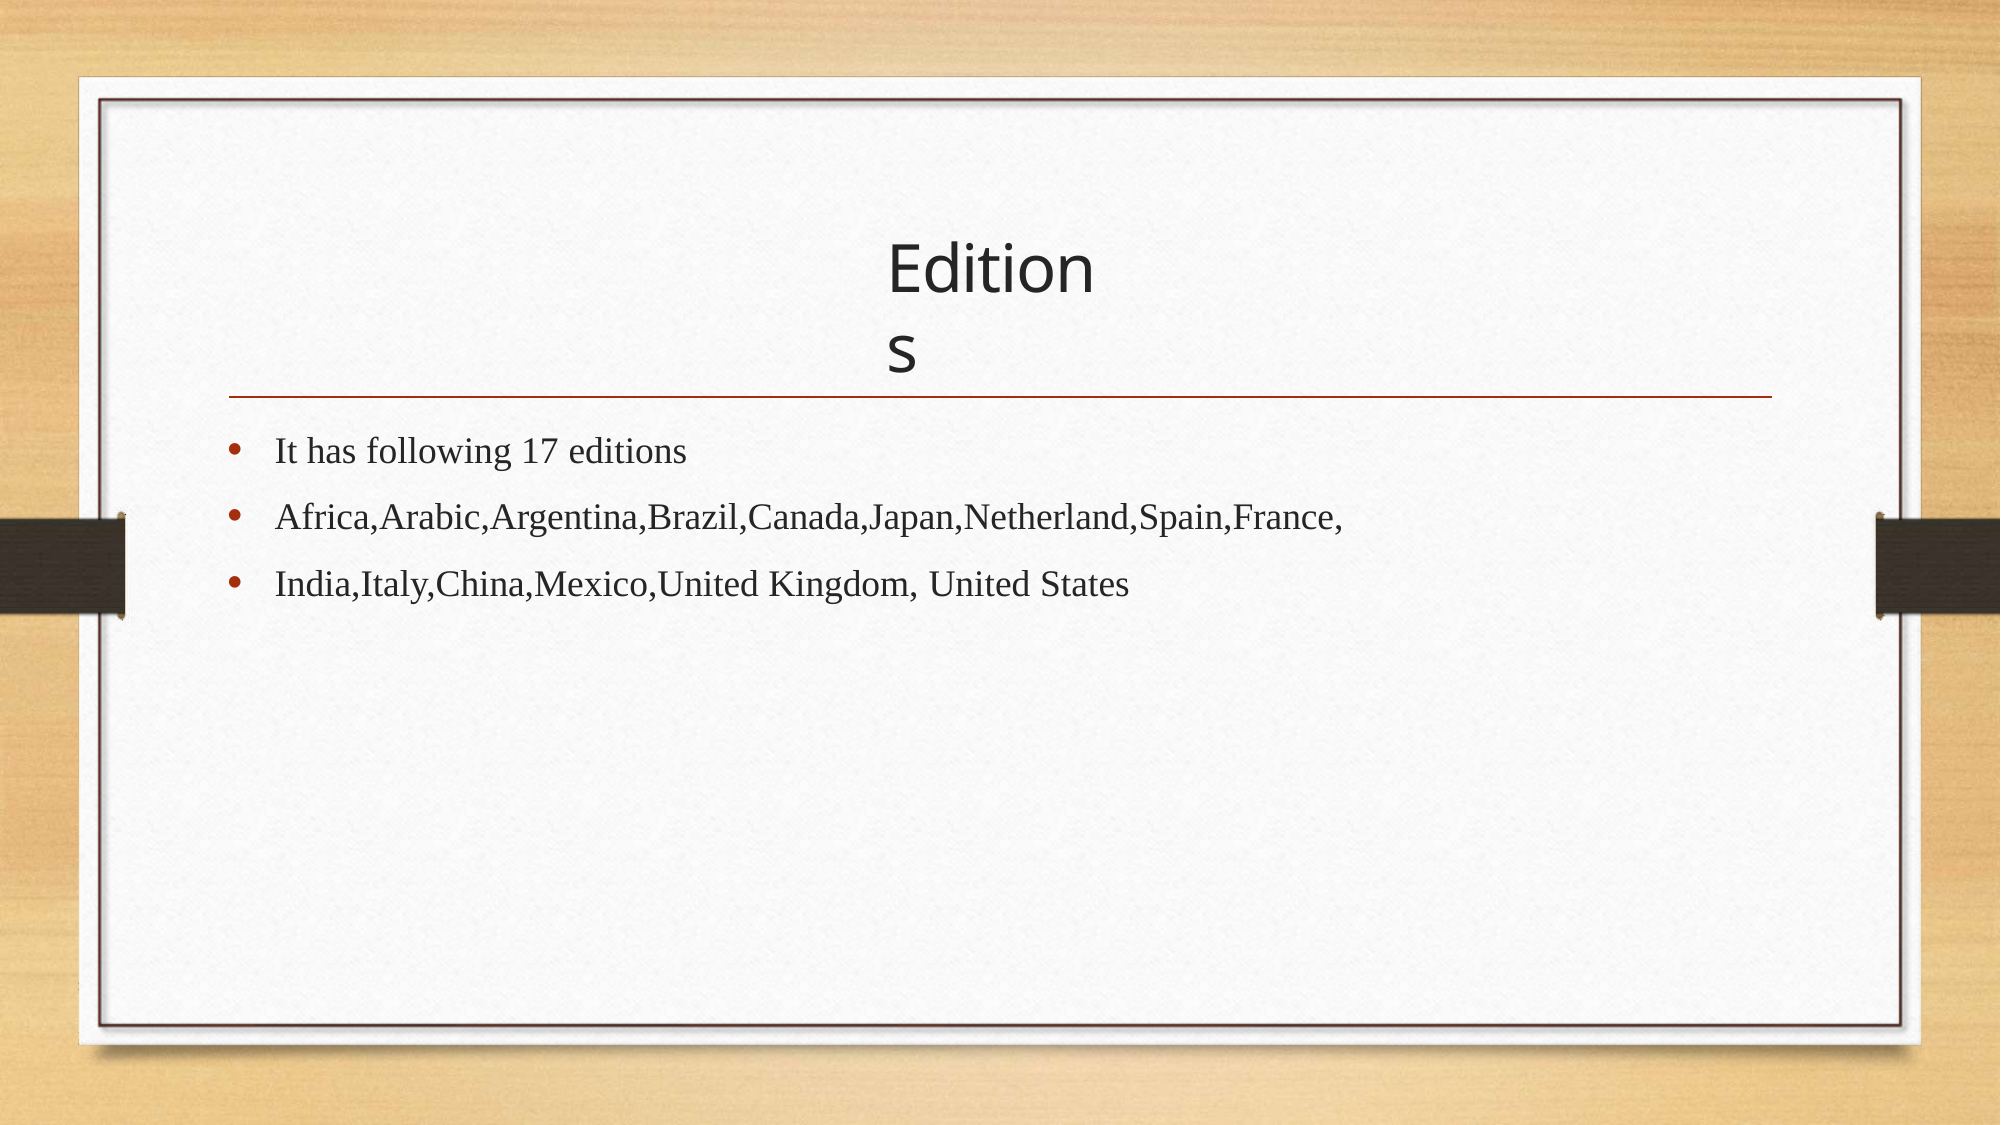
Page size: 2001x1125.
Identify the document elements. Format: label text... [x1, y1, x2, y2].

title Editions [884, 223, 1116, 410]
text_box It has following 17 editions Africa,Arabic,Argentina,Brazil,Canada,Japan,Netherland,Spain,France, India,Italy,China,Mexico,United Kingdom, United States [225, 410, 1353, 604]
picture [0, 0, 2000, 1125]
